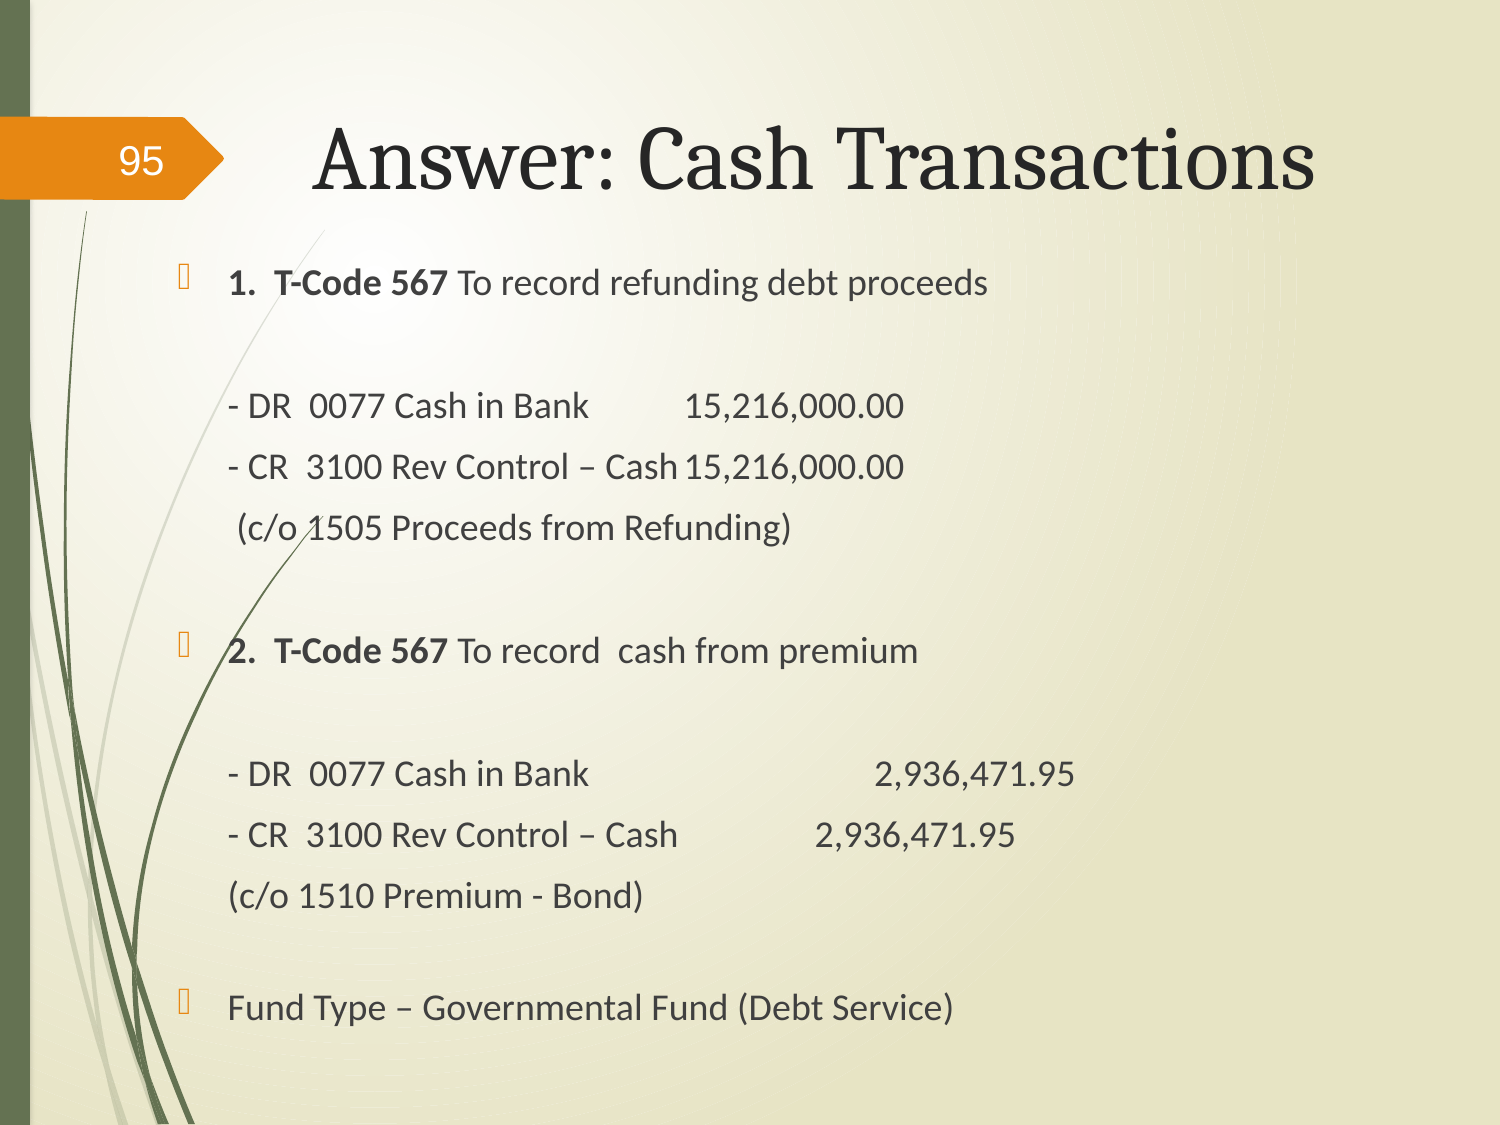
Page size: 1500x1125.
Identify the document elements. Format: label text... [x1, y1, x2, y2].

slide_number 95 [83, 129, 180, 190]
list 1. T-Code 567 To record refunding debt proceeds - DR 0077 Cash in Bank 15,216,000.00 - CR 3100 Rev Control – Cash 15,216,000.00 (c/o 1505 Proceeds from Refunding) 2. T-Code 567 To record cash from premium - DR 0077 Cash in Bank 2,936,471.95 - CR 3100 Rev Control – Cash 2,936,471.95 (c/o 1510 Premium - Bond) Fund Type – Governmental Fund (Debt Service) [162, 249, 1425, 1038]
title Answer: Cash Transactions [225, 90, 1425, 225]
